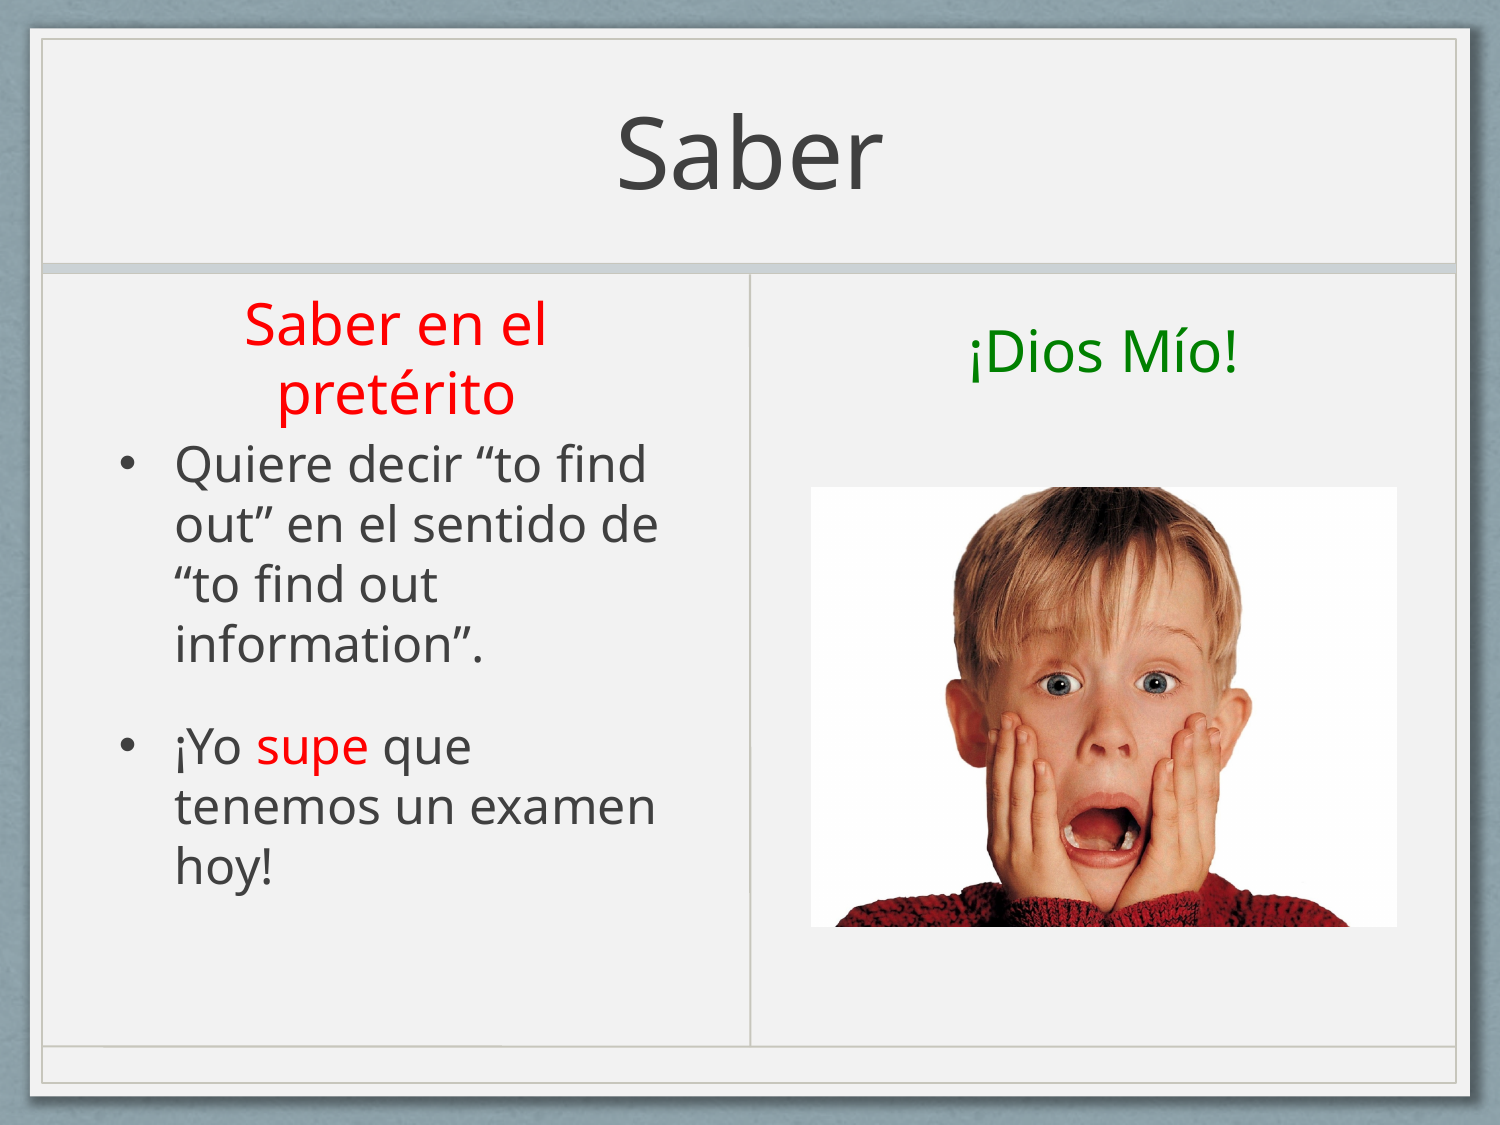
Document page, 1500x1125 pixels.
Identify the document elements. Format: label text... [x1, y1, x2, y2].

list Saber en el pretérito [103, 288, 689, 425]
list ¡Dios Mío! [811, 280, 1397, 410]
title Saber [147, 40, 1353, 260]
list Quiere decir “to find out” en el sentido de “to find out information”. ¡Yo supe que tenemos un examen hoy! [103, 425, 689, 997]
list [810, 416, 1397, 998]
